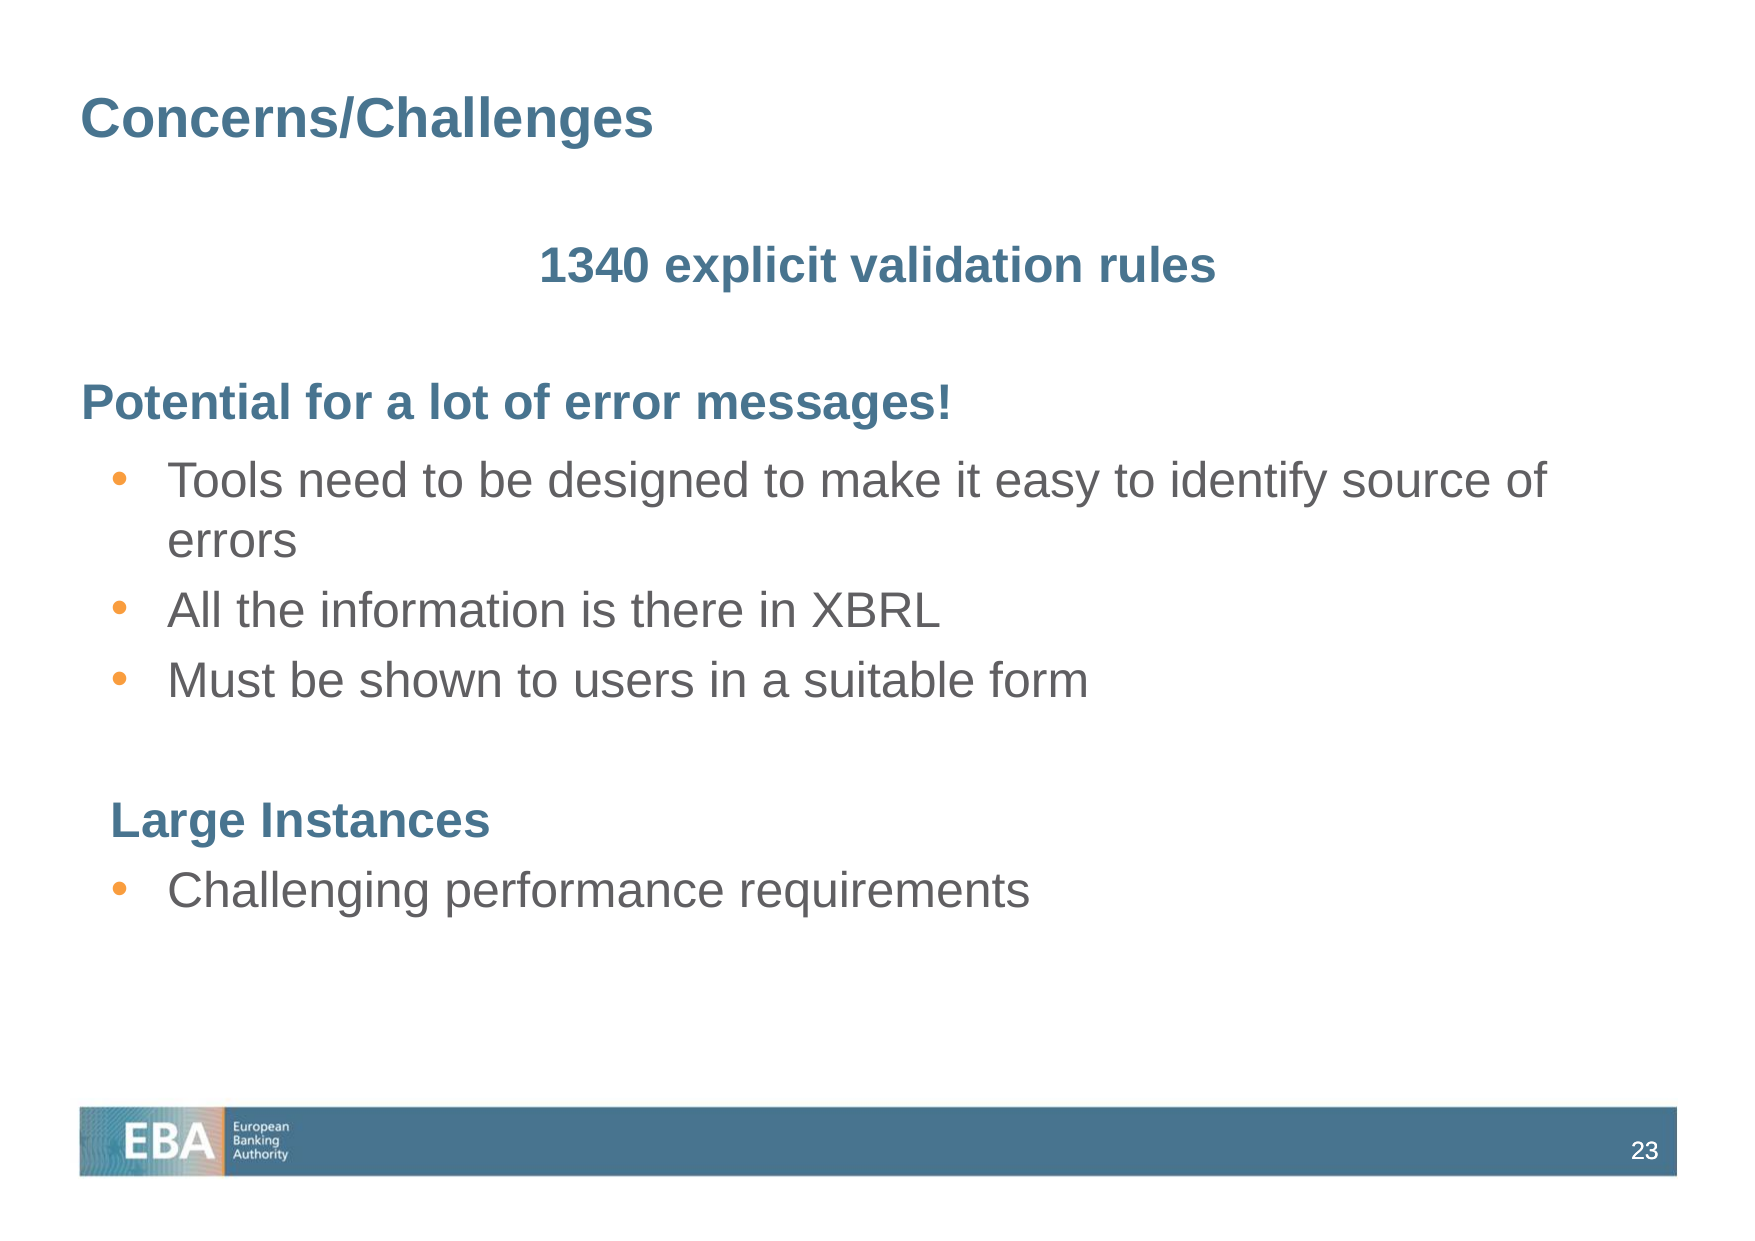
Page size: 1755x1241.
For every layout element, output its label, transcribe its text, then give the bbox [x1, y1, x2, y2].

title Concerns/Challenges [80, 80, 1660, 149]
list 1340 explicit validation rules Potential for a lot of error messages! Tools need to be designed to make it easy to identify source of errors All the information is there in XBRL Must be shown to users in a suitable form Large Instances Challenging performance requirements [80, 232, 1678, 1064]
picture [46, 1066, 1678, 1236]
